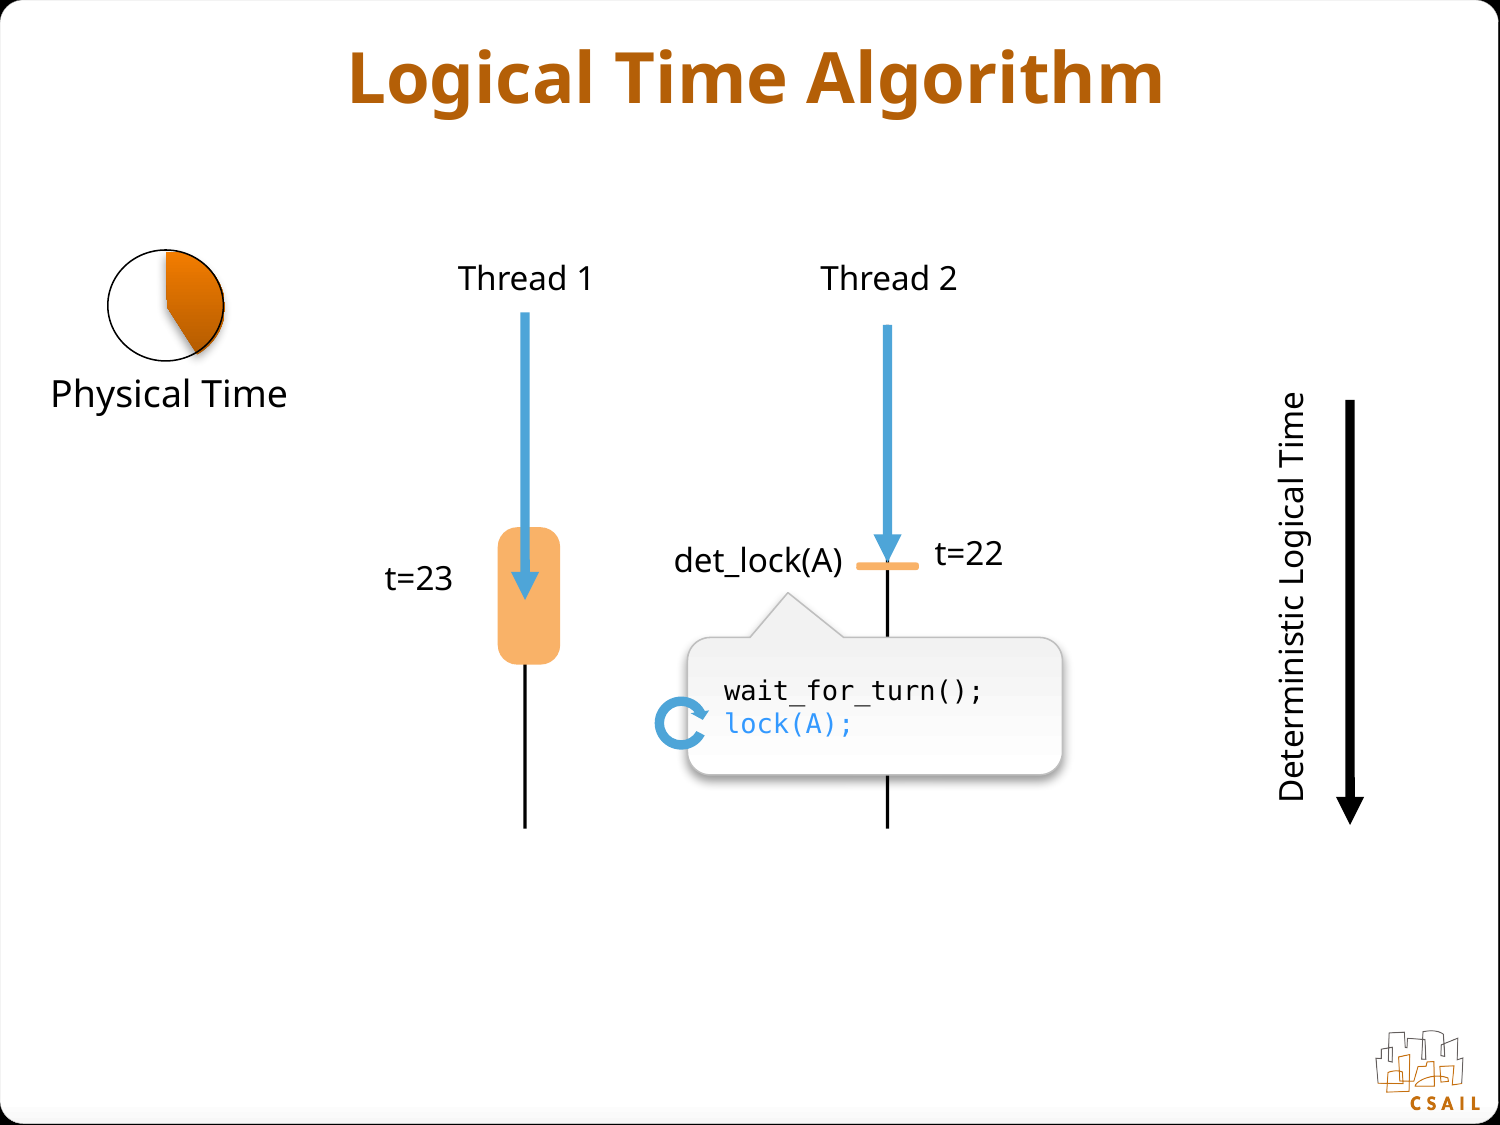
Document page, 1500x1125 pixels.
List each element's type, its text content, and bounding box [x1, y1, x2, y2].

text_box [1343, 399, 1357, 826]
picture [1362, 1020, 1498, 1113]
text_box t=23 [369, 549, 469, 605]
title Logical Time Algorithm [37, 24, 1475, 150]
text_box [651, 693, 713, 754]
text_box Thread 1 [443, 249, 611, 305]
text_box [518, 312, 532, 601]
text_box wait_for_turn(); lock(A); [686, 592, 1064, 776]
text_box [881, 324, 894, 558]
text_box det_lock(A) [658, 531, 858, 587]
text_box Physical Time [35, 362, 304, 423]
text_box t=22 [919, 524, 1019, 580]
text_box [494, 523, 564, 669]
text_box Thread 2 [805, 249, 973, 305]
text_box Deterministic Logical Time [1262, 376, 1318, 819]
text_box [858, 558, 923, 574]
text_box [107, 249, 224, 361]
